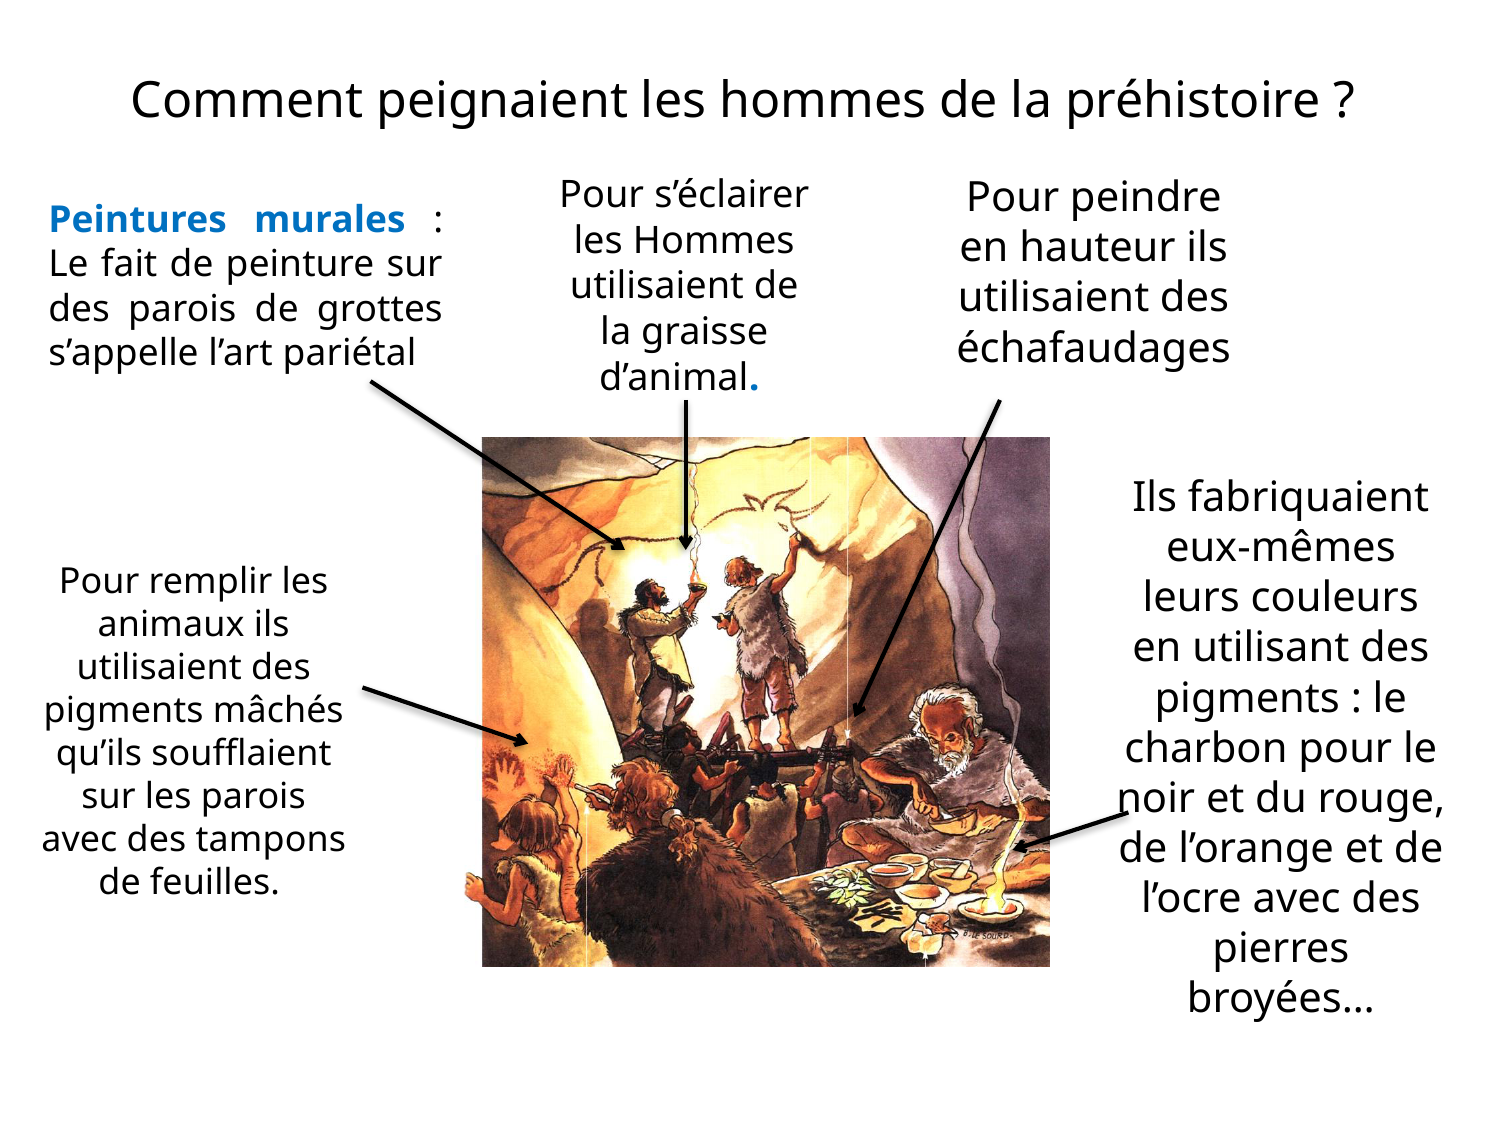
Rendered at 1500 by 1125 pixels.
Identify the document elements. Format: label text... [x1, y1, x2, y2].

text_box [370, 380, 626, 551]
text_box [854, 399, 1001, 718]
picture [462, 437, 1051, 967]
text_box Pour remplir les animaux ils utilisaient des pigments mâchés qu’ils soufflaient sur les parois avec des tampons de feuilles. [24, 549, 363, 913]
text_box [1012, 812, 1129, 851]
title Comment peignaient les hommes de la préhistoire ? [75, 45, 1425, 150]
text_box Pour s’éclairer les Hommes utilisaient de la graisse d’animal. [543, 162, 825, 413]
list Peintures murales : Le fait de peinture sur des parois de grottes s’appelle l’art pariétal [33, 187, 459, 413]
text_box Ils fabriquaient eux-mêmes leurs couleurs en utilisant des pigments : le charbon pour le noir et du rouge, de l’orange et de l’ocre avec des pierres broyées… [1099, 462, 1463, 1063]
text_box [362, 687, 529, 745]
text_box Pour peindre en hauteur ils utilisaient des échafaudages [937, 162, 1250, 413]
